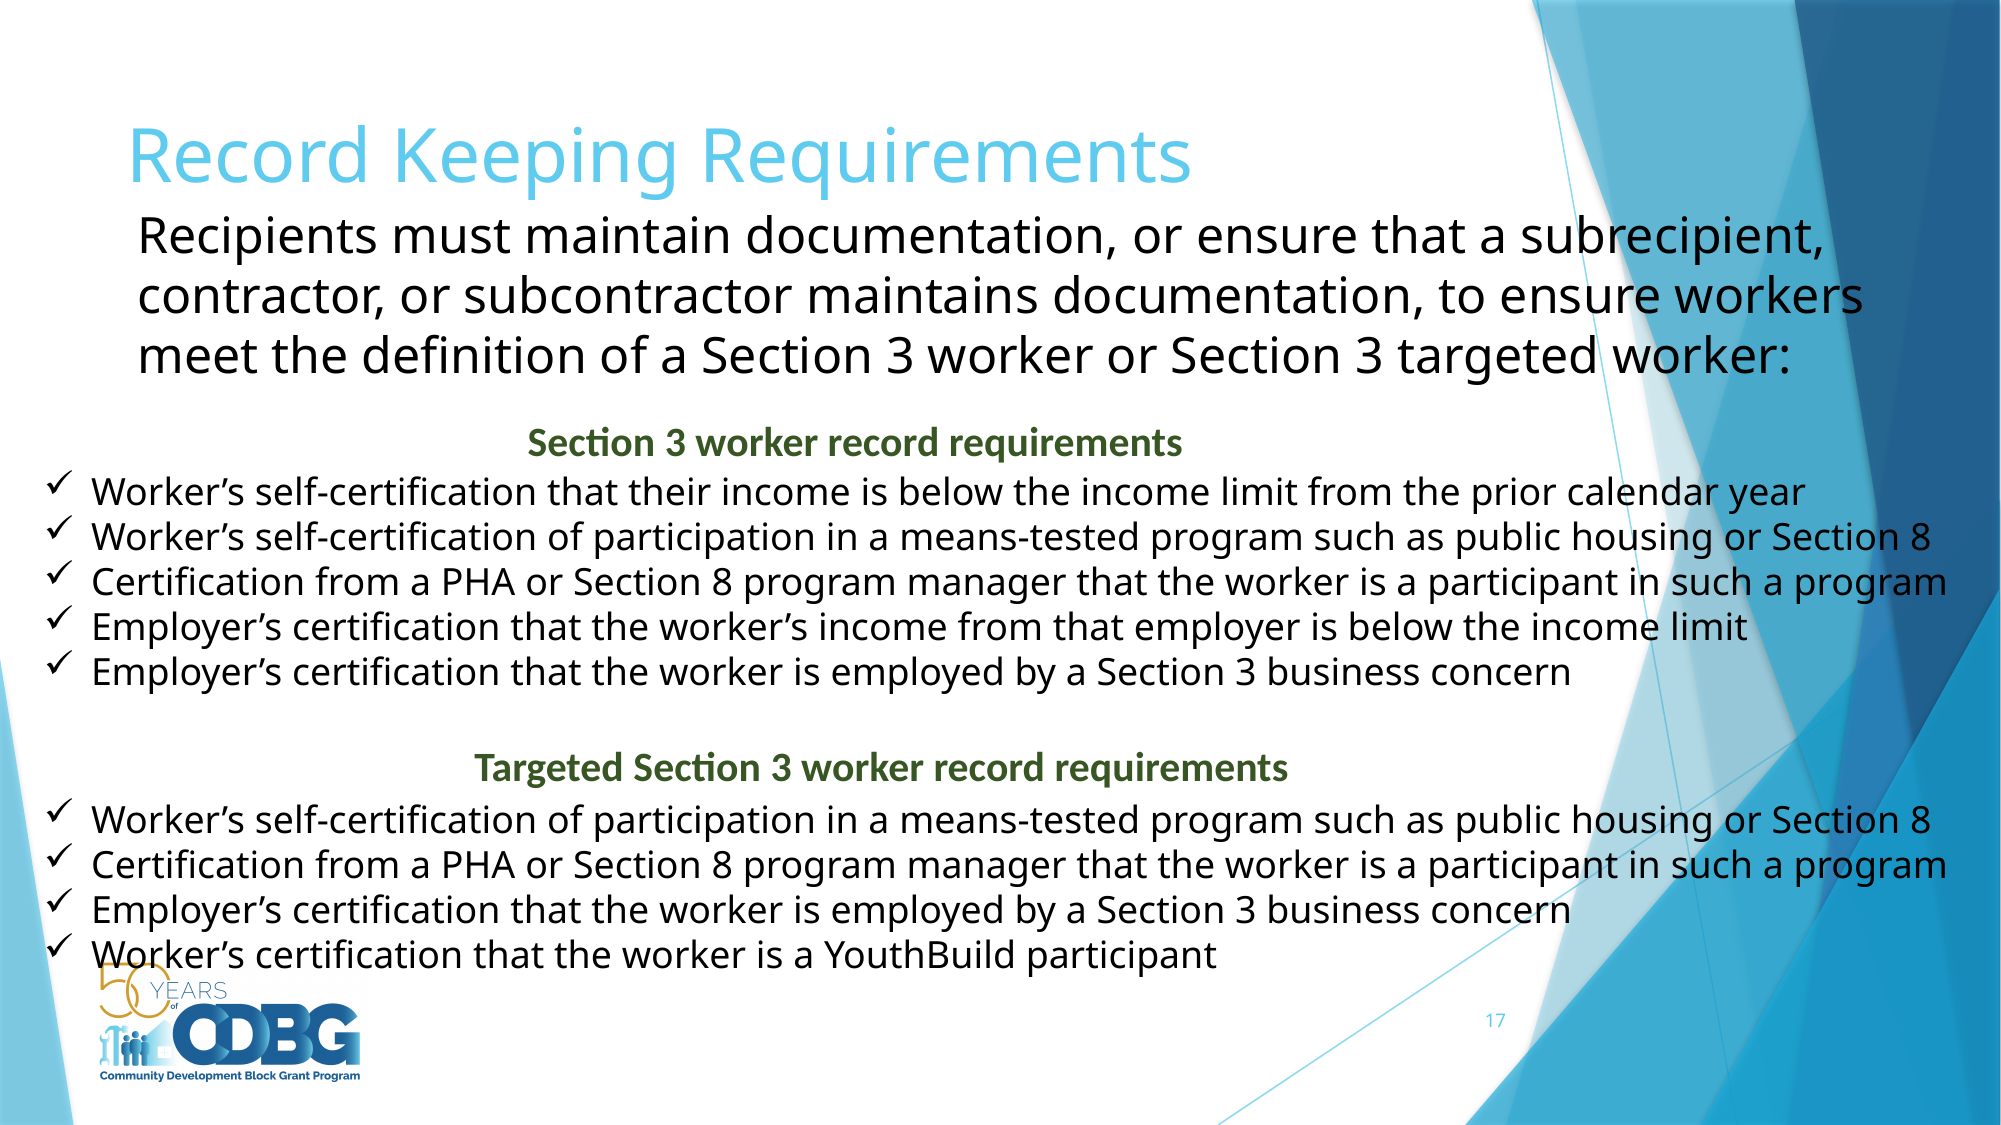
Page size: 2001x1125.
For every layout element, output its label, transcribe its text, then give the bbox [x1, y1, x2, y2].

text_box Recipients must maintain documentation, or ensure that a subrecipient, contractor, or subcontractor maintains documentation, to ensure workers meet the definition of a Section 3 worker or Section 3 targeted worker: [122, 195, 1898, 391]
text_box Section 3 worker record requirements [512, 407, 1208, 472]
text_box Targeted Section 3 worker record requirements [459, 732, 1314, 798]
picture [90, 956, 370, 1088]
title Record Keeping Requirements [111, 99, 1522, 317]
text_box Worker’s self-certification of participation in a means-tested program such as public housing or Section 8 Certification from a PHA or Section 8 program manager that the worker is a participant in such a program Employer’s certification that the worker is employed by a Section 3 business concern Worker’s certification that the worker is a YouthBuild participant [29, 788, 1965, 984]
slide_number 17 [1409, 991, 1522, 1051]
text_box Worker’s self-certification that their income is below the income limit from the prior calendar year Worker’s self-certification of participation in a means-tested program such as public housing or Section 8 Certification from a PHA or Section 8 program manager that the worker is a participant in such a program Employer’s certification that the worker’s income from that employer is below the income limit Employer’s certification that the worker is employed by a Section 3 business concern [29, 460, 1965, 701]
